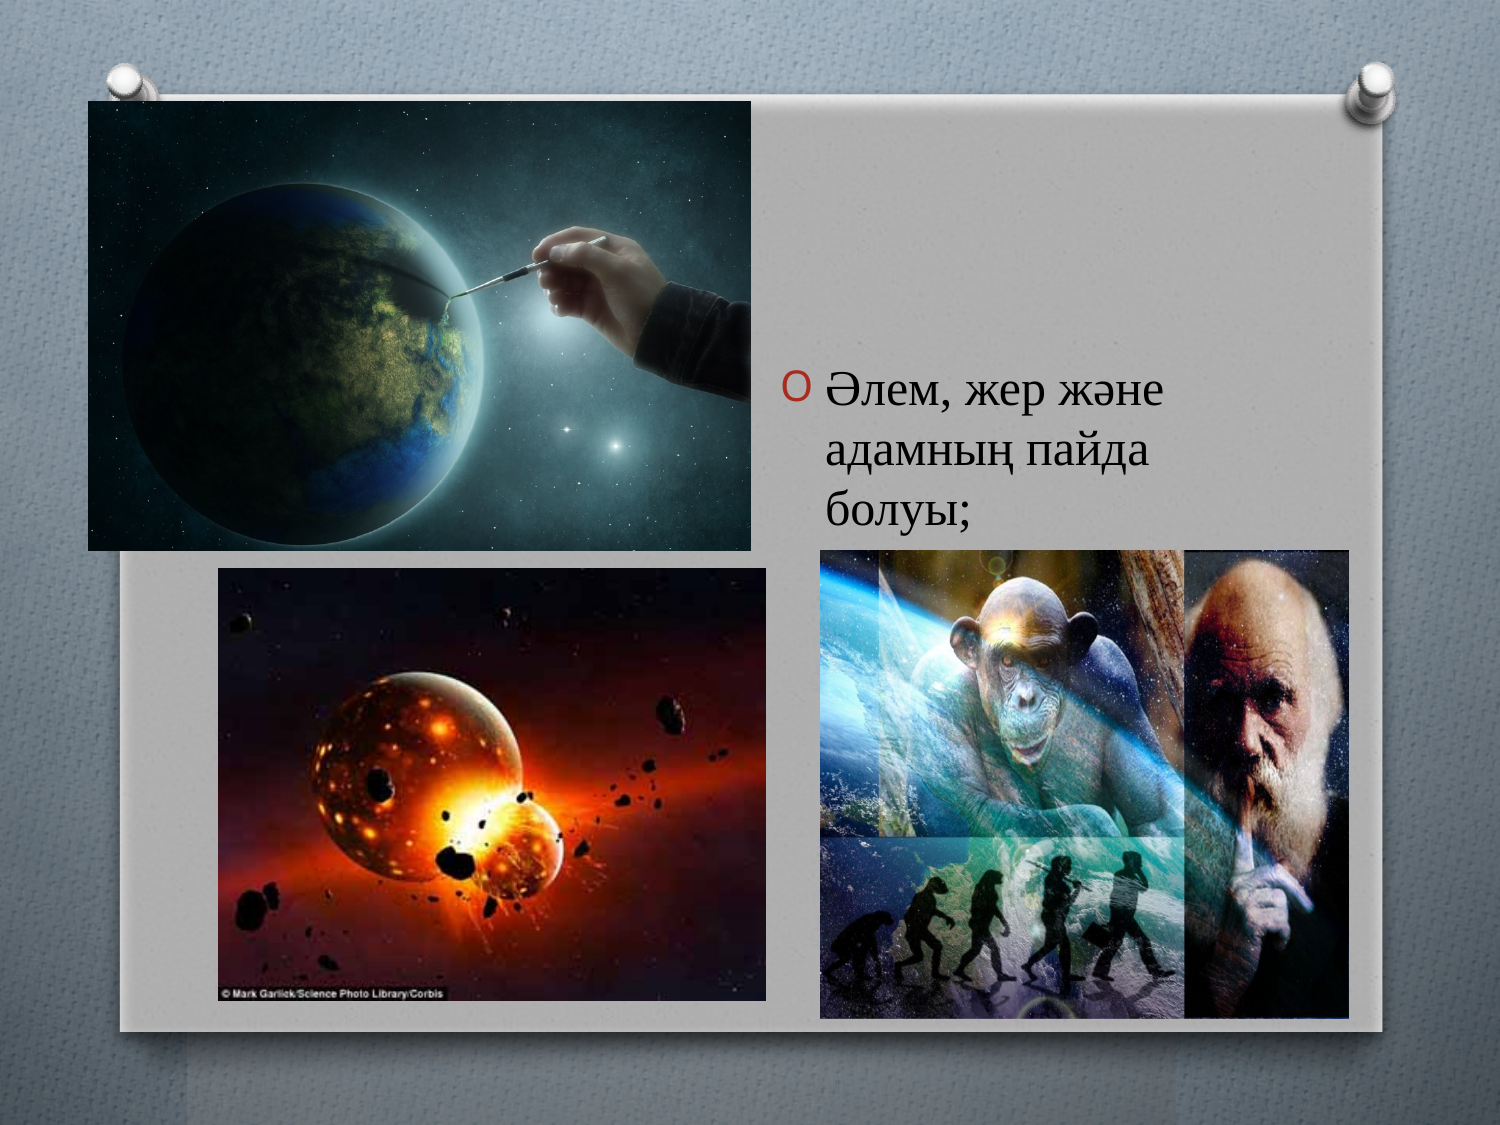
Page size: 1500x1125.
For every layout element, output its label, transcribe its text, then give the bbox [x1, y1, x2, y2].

picture [820, 550, 1349, 1019]
picture [75, 29, 198, 121]
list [88, 100, 752, 551]
picture [218, 567, 766, 1002]
list Әлем, жер және адамның пайда болуы; [765, 347, 1290, 939]
picture [1317, 35, 1439, 156]
